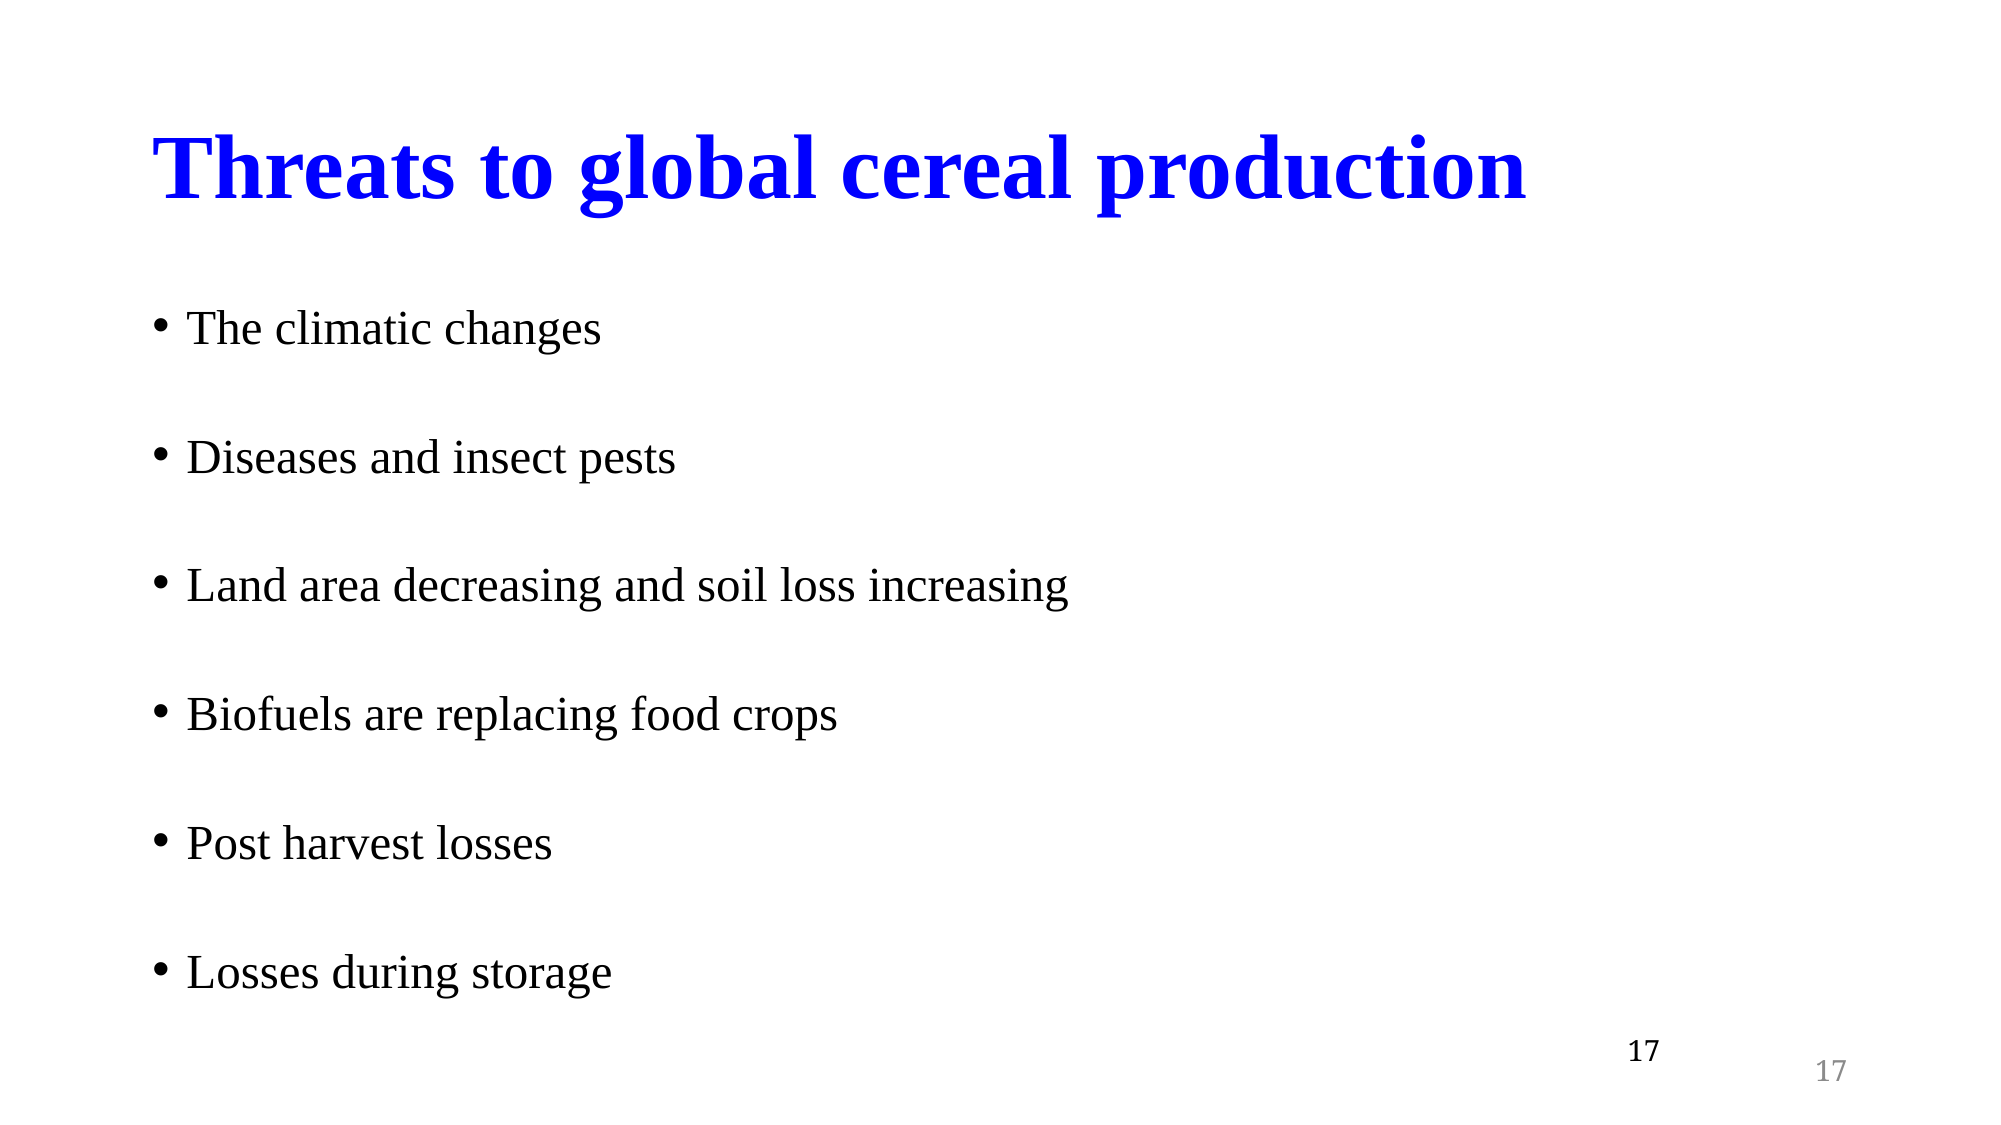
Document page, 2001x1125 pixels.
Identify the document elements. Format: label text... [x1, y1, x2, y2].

list The climatic changes Diseases and insect pests Land area decreasing and soil loss increasing Biofuels are replacing food crops Post harvest losses Losses during storage [137, 299, 1863, 1014]
title Threats to global cereal production [137, 59, 1863, 278]
text_box 17 [1325, 1024, 1675, 1103]
slide_number 17 [1675, 1042, 1863, 1103]
